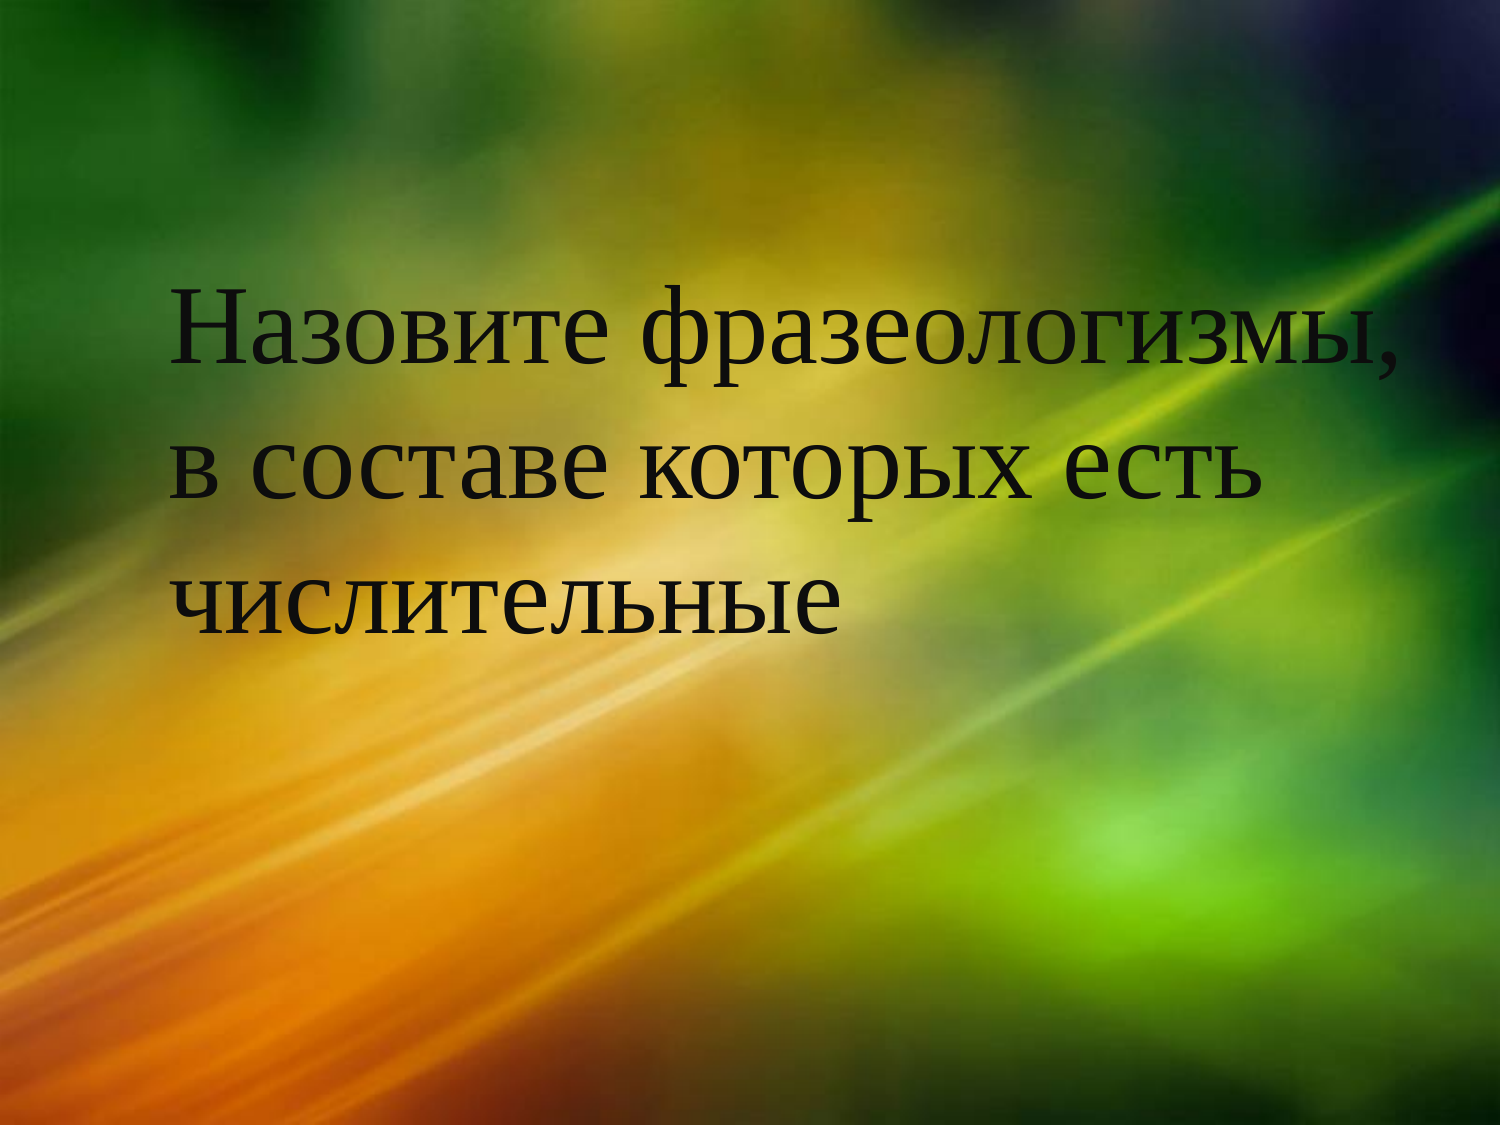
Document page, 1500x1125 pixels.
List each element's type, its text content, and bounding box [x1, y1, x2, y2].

picture [0, 0, 1500, 1125]
text_box Назовите фразеологизмы, в составе которых есть числительные [153, 243, 1500, 664]
